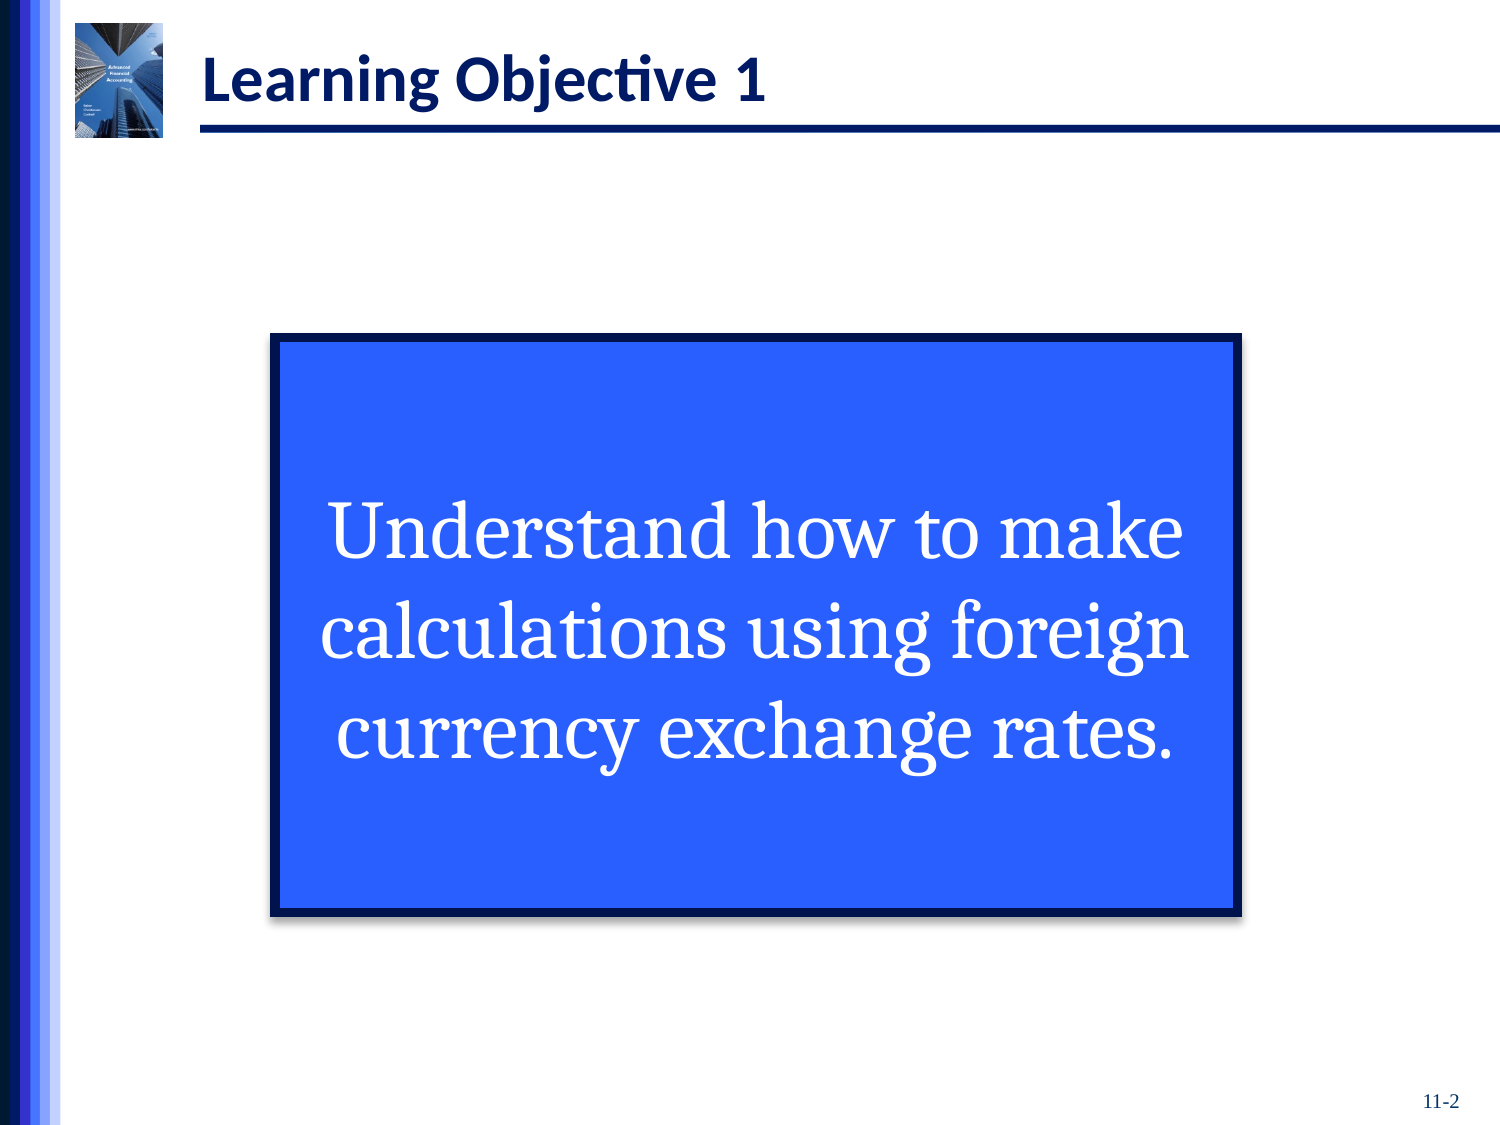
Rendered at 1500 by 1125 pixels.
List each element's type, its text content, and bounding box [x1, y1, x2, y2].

text_box Understand how to make calculations using foreign currency exchange rates. [270, 332, 1243, 918]
picture [75, 23, 163, 138]
slide_number 11-2 [1114, 1062, 1476, 1121]
title Learning Objective 1 [187, 24, 1500, 138]
